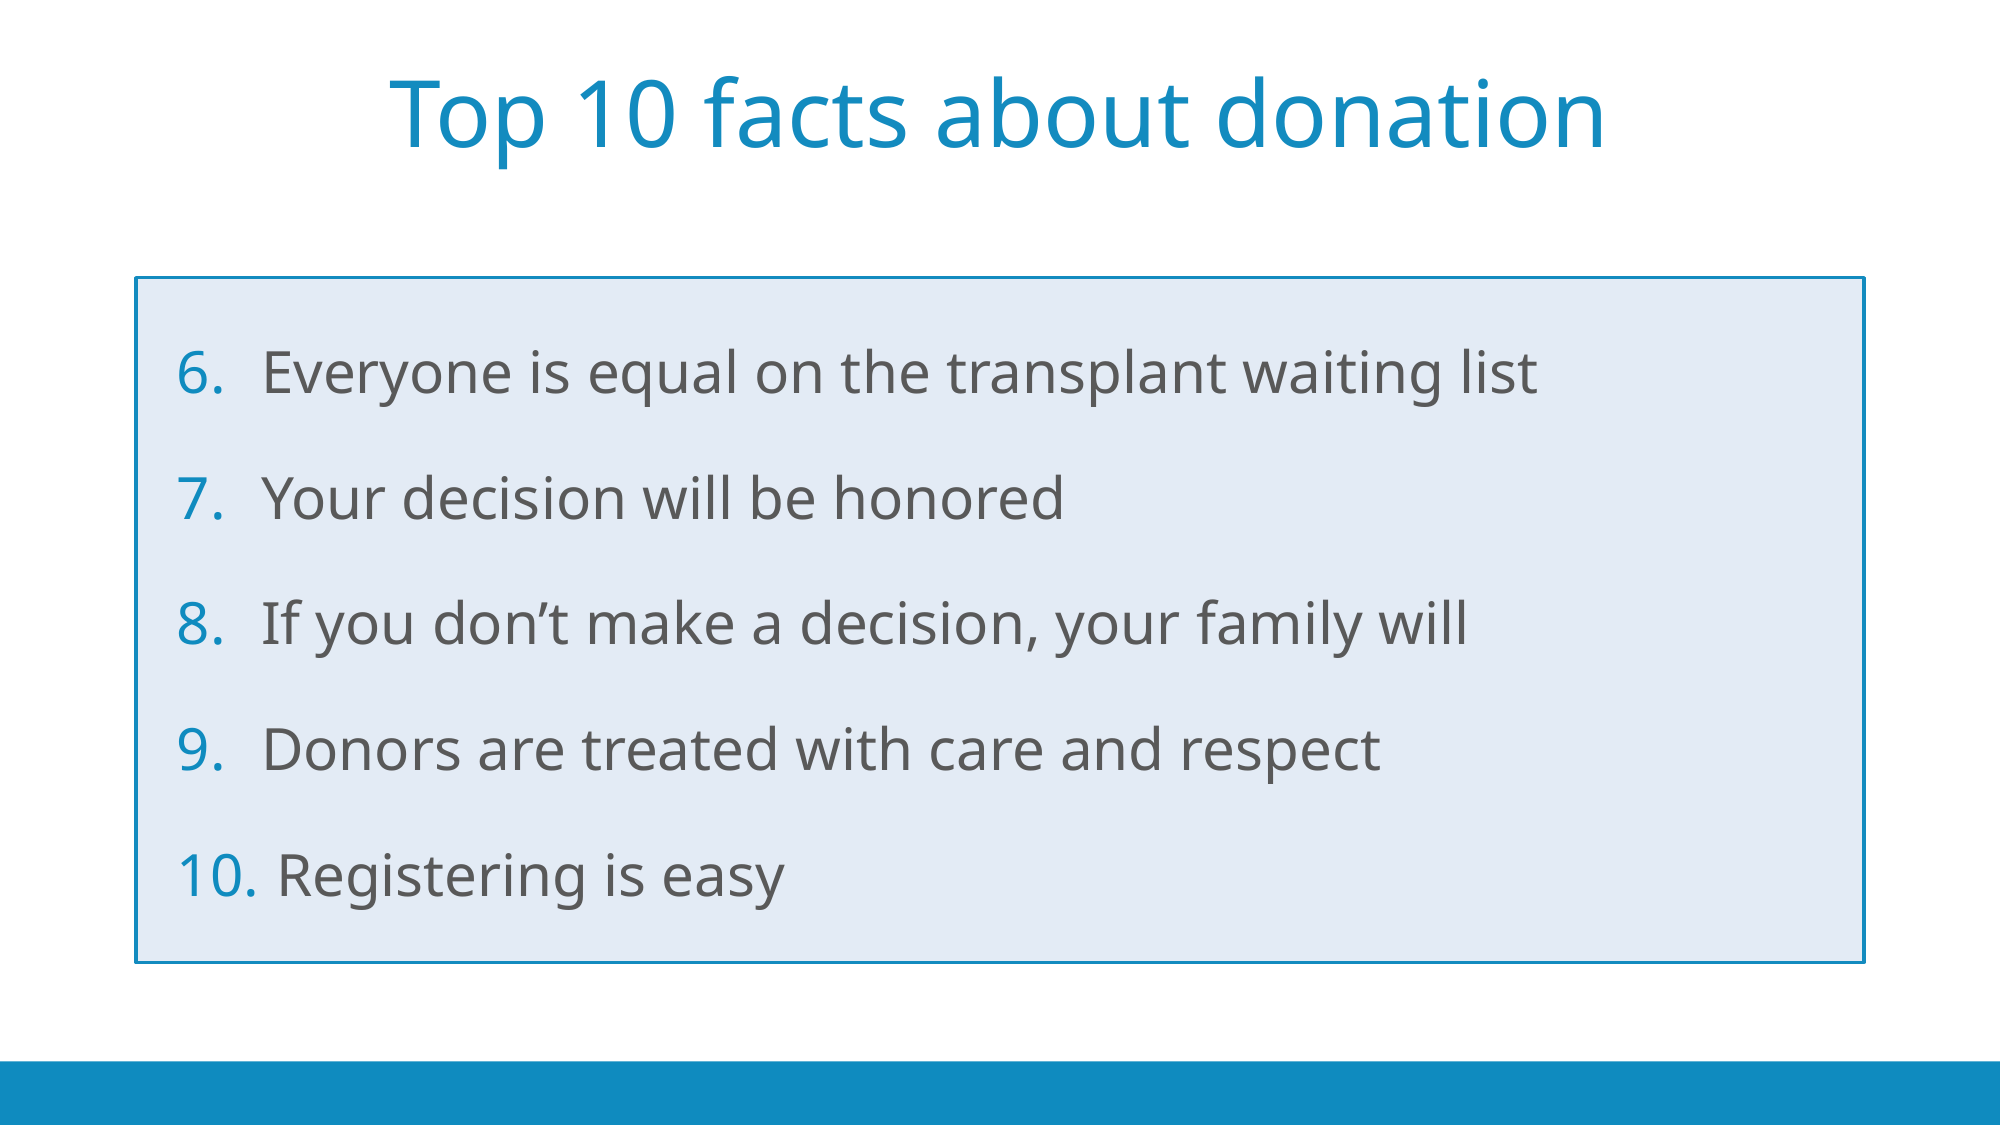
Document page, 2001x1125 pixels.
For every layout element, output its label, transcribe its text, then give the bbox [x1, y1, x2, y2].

picture [137, 279, 1863, 961]
title Top 10 facts about donation [0, 59, 2000, 176]
list Everyone is equal on the transplant waiting list Your decision will be honored If you don’t make a decision, your family will Donors are treated with care and respect Registering is easy [161, 247, 1887, 961]
